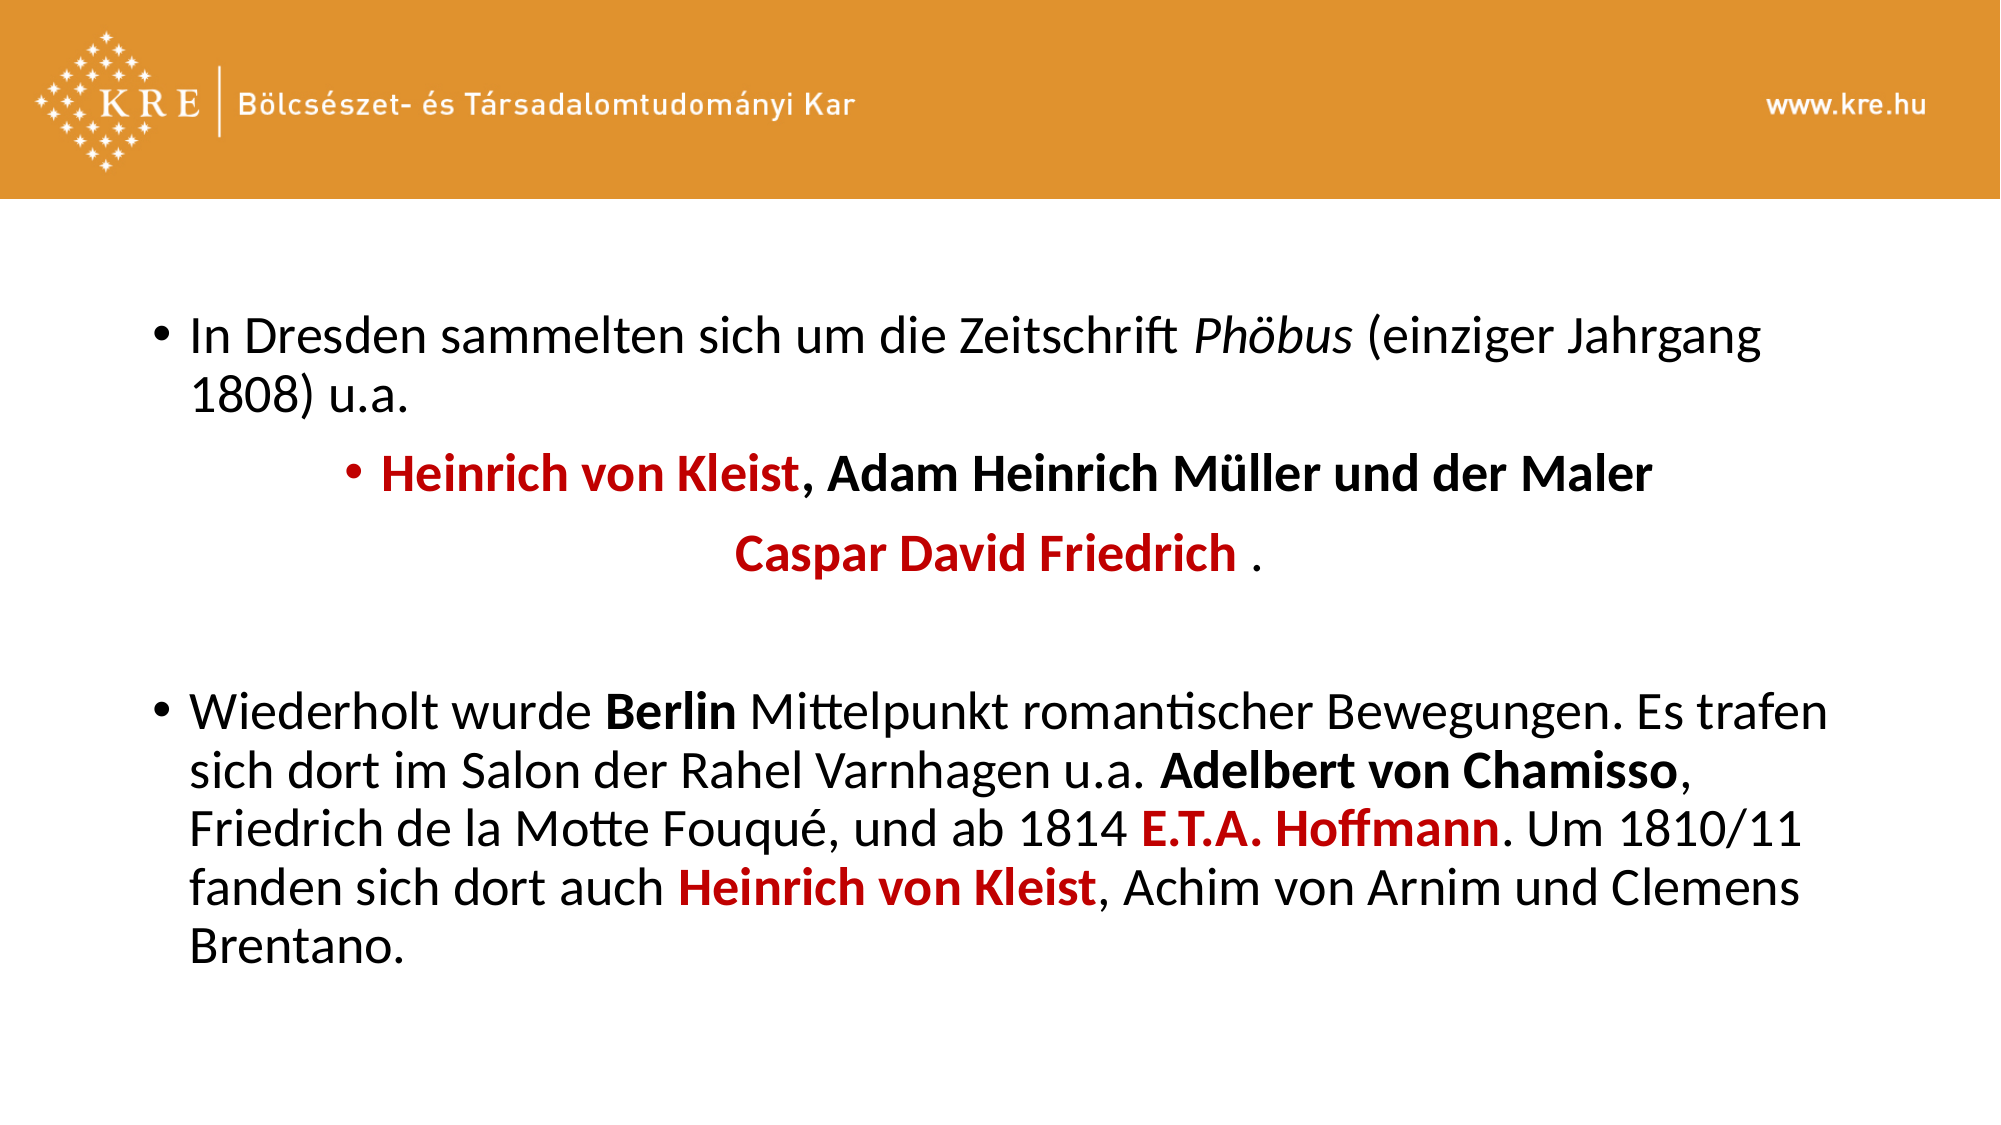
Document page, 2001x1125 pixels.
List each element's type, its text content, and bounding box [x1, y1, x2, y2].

list In Dresden sammelten sich um die Zeitschrift Phöbus (einziger Jahrgang 1808) u.a. Heinrich von Kleist, Adam Heinrich Müller und der Maler Caspar David Friedrich . Wiederholt wurde Berlin Mittelpunkt romantischer Bewegungen. Es trafen sich dort im Salon der Rahel Varnhagen u.a. Adelbert von Chamisso, Friedrich de la Motte Fouqué, und ab 1814 E.T.A. Hoffmann. Um 1810/11 fanden sich dort auch Heinrich von Kleist, Achim von Arnim und Clemens Brentano. [137, 299, 1863, 1014]
picture [0, 0, 2000, 199]
